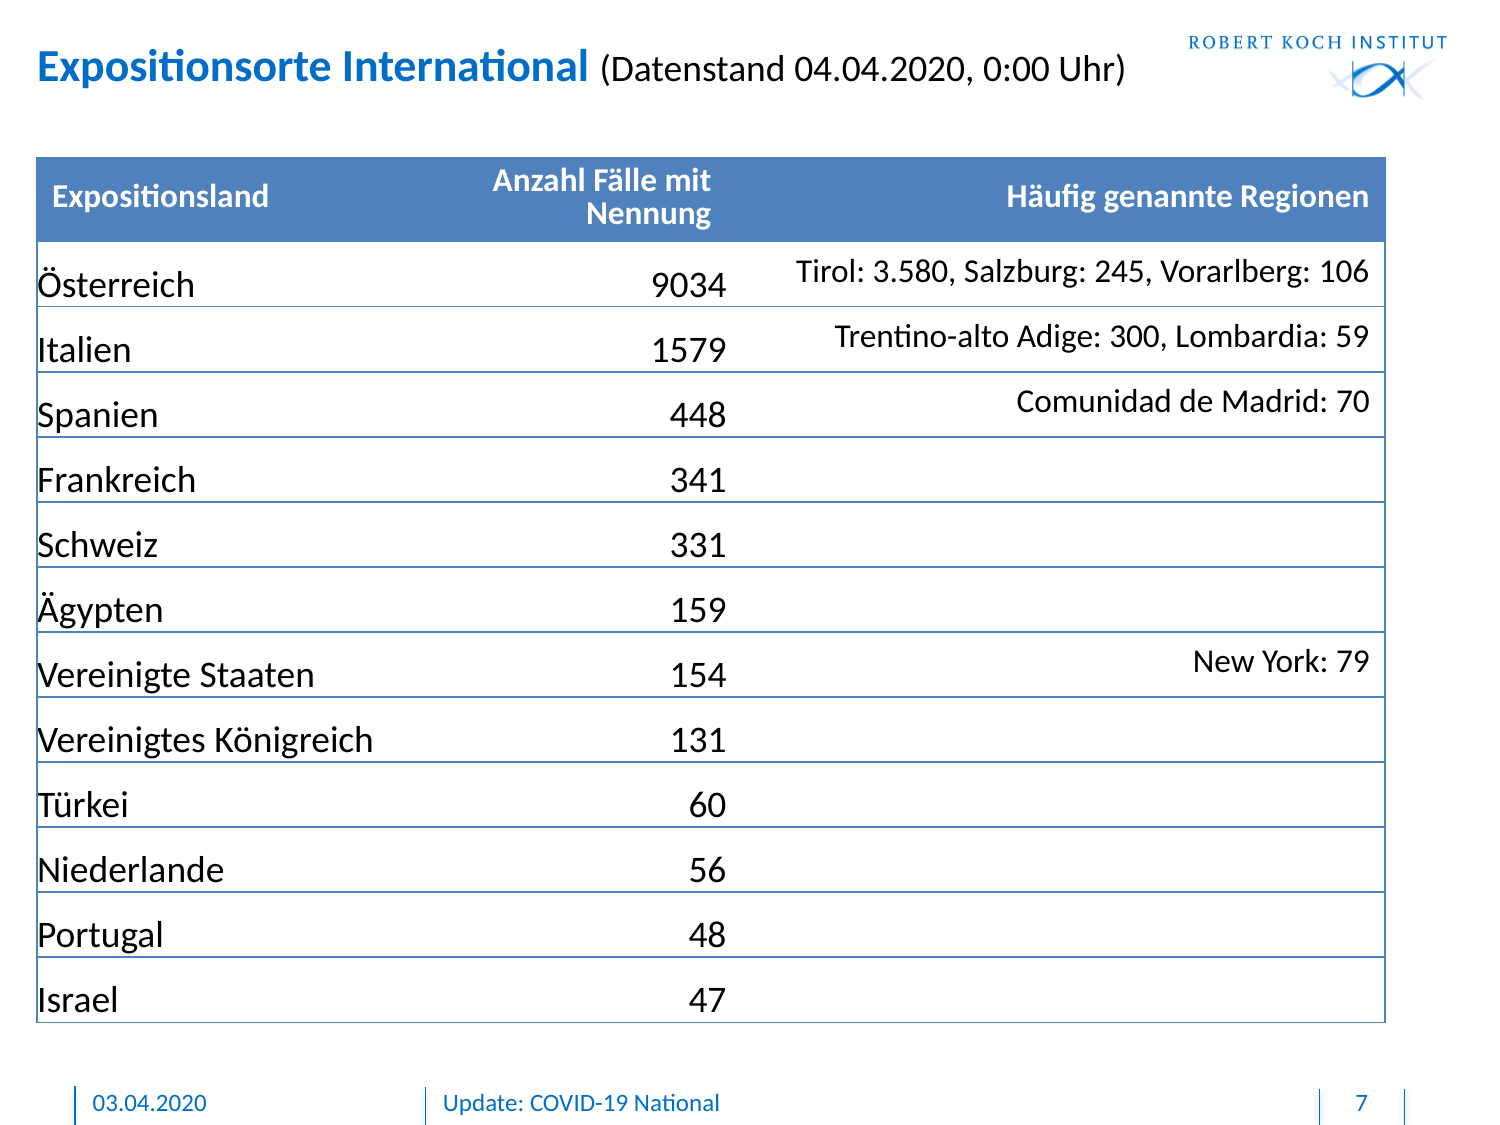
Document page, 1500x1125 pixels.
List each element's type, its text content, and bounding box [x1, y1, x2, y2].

table_cell Portugal [38, 893, 411, 956]
picture [1182, 29, 1454, 109]
table_cell 154 [411, 633, 727, 696]
table_cell 448 [411, 373, 727, 436]
table_cell New York: 79 [727, 633, 1384, 696]
table_header Häufig genannte Regionen [727, 159, 1384, 241]
table_cell Türkei [38, 763, 411, 826]
table_cell [727, 958, 1384, 1022]
table_header Anzahl Fälle mit Nennung [411, 159, 727, 241]
table_cell Niederlande [38, 828, 411, 891]
table_cell Österreich [38, 242, 411, 306]
table_cell Frankreich [38, 438, 411, 501]
table_cell Vereinigte Staaten [38, 633, 411, 696]
table_cell [727, 568, 1384, 631]
table_cell Schweiz [38, 503, 411, 566]
table_header Expositionsland [38, 159, 411, 241]
table_cell Comunidad de Madrid: 70 [727, 373, 1384, 436]
slide_number 7 [1321, 1086, 1403, 1119]
table_cell 131 [411, 698, 727, 761]
table_cell 56 [411, 828, 727, 891]
title Expositionsorte International (Datenstand 04.04.2020, 0:00 Uhr) [37, 35, 1365, 92]
table_cell Trentino-alto Adige: 300, Lombardia: 59 [727, 307, 1384, 371]
table_cell Ägypten [38, 568, 411, 631]
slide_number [92, 1086, 398, 1119]
table_cell 331 [411, 503, 727, 566]
table_cell 47 [411, 958, 727, 1022]
table_cell 9034 [411, 242, 727, 306]
footer Update: COVID-19 National [442, 1086, 1293, 1119]
table_cell Vereinigtes Königreich [38, 698, 411, 761]
table_cell Tirol: 3.580, Salzburg: 245, Vorarlberg: 106 [727, 242, 1384, 306]
table_cell 60 [411, 763, 727, 826]
table_cell 48 [411, 893, 727, 956]
table_cell Italien [38, 307, 411, 371]
table_cell [727, 828, 1384, 891]
table_cell [727, 763, 1384, 826]
table_cell [727, 438, 1384, 501]
table_cell Israel [38, 958, 411, 1022]
table_cell [727, 893, 1384, 956]
table_cell [727, 503, 1384, 566]
table_cell Spanien [38, 373, 411, 436]
table_cell [727, 698, 1384, 761]
table_cell 341 [411, 438, 727, 501]
table_cell 1579 [411, 307, 727, 371]
table_cell 159 [411, 568, 727, 631]
